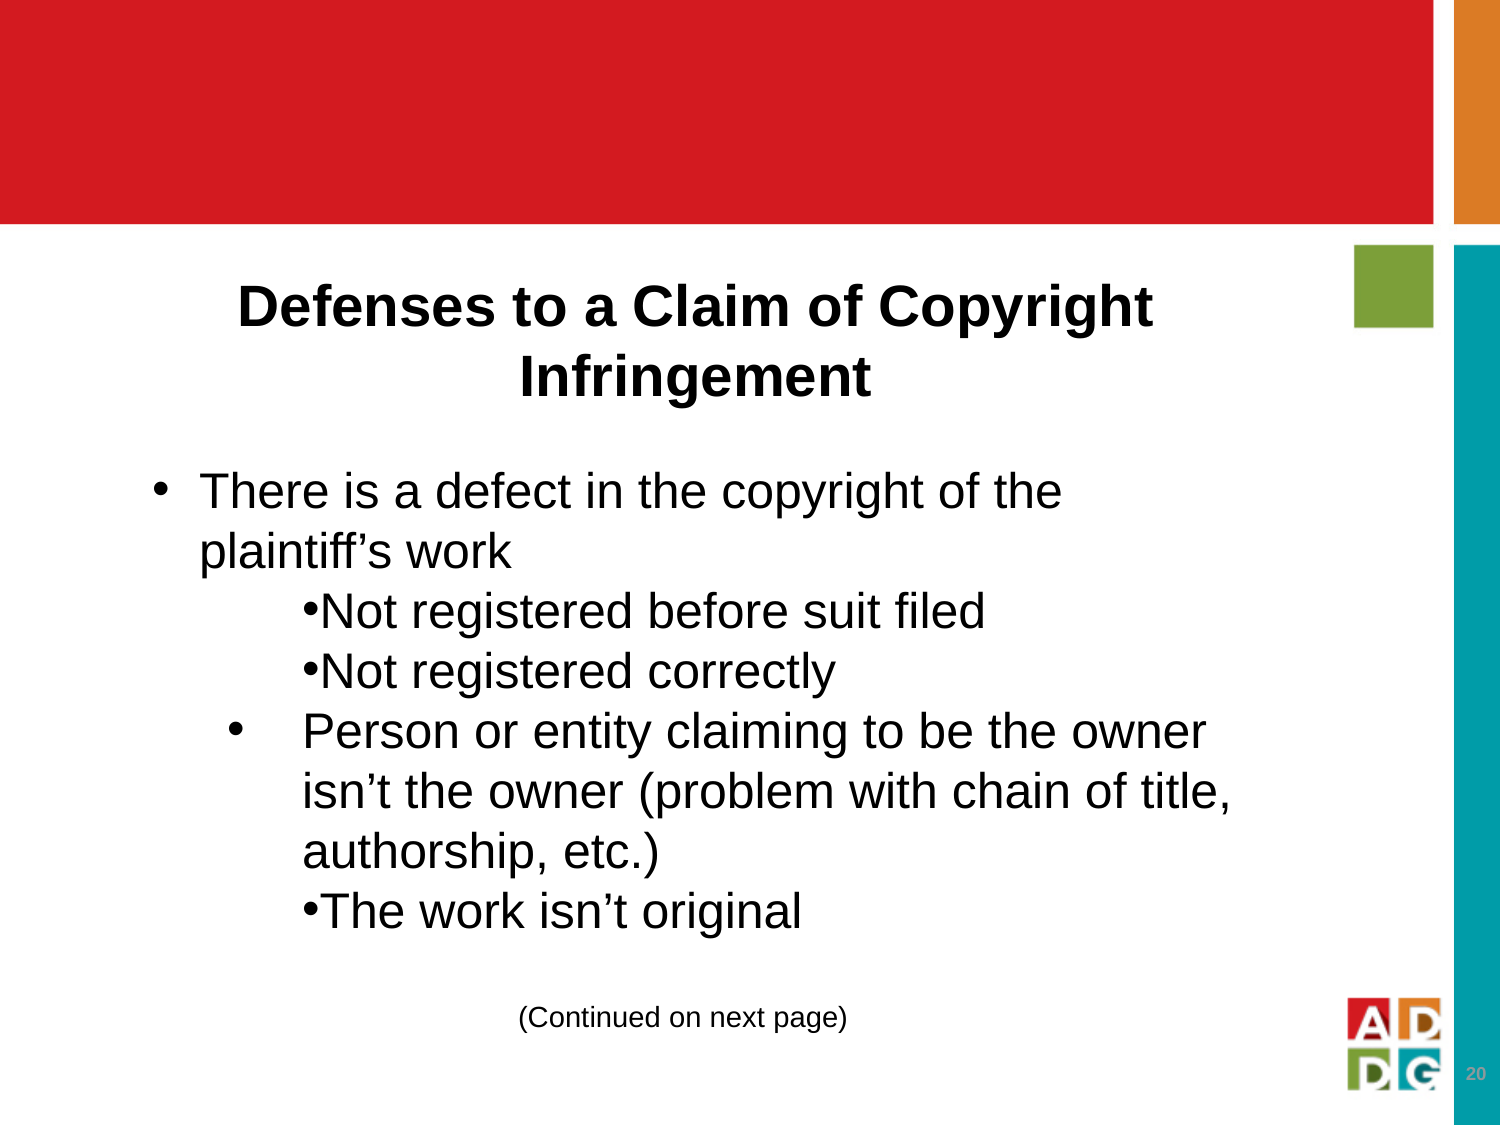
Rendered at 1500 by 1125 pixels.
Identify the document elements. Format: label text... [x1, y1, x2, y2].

slide_number 20 [1452, 1042, 1500, 1103]
picture [0, 0, 1500, 1125]
text_box Defenses to a Claim of Copyright Infringement There is a defect in the copyright of the plaintiff’s work Not registered before suit filed Not registered correctly Person or entity claiming to be the owner isn’t the owner (problem with chain of title, authorship, etc.) The work isn’t original (Continued on next page) [137, 260, 1255, 1086]
